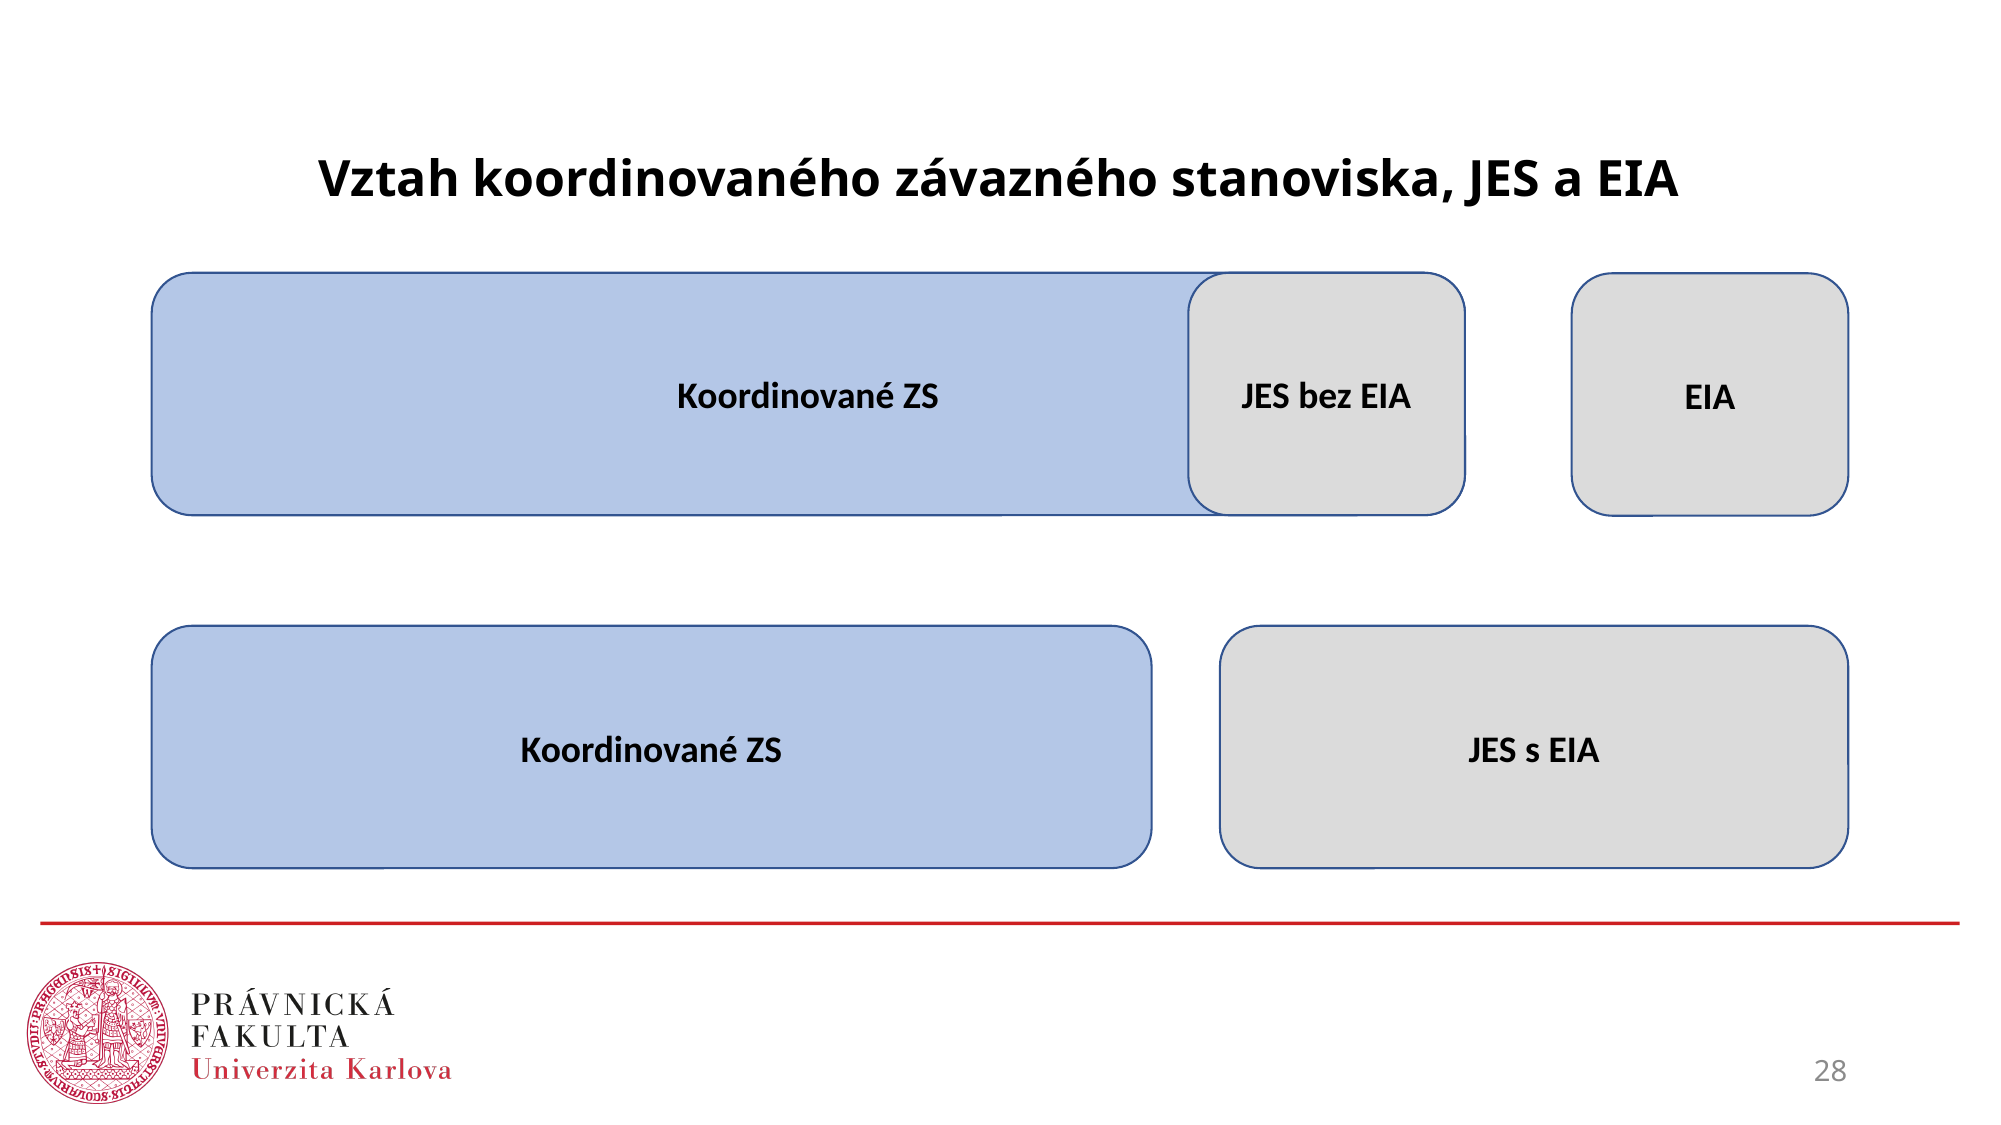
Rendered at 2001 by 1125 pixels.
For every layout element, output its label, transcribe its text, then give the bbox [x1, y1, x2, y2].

title Vztah koordinovaného závazného stanoviska, JES a EIA [303, 146, 1827, 206]
slide_number 28 [1412, 1042, 1863, 1103]
picture [26, 962, 452, 1104]
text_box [151, 272, 1849, 869]
